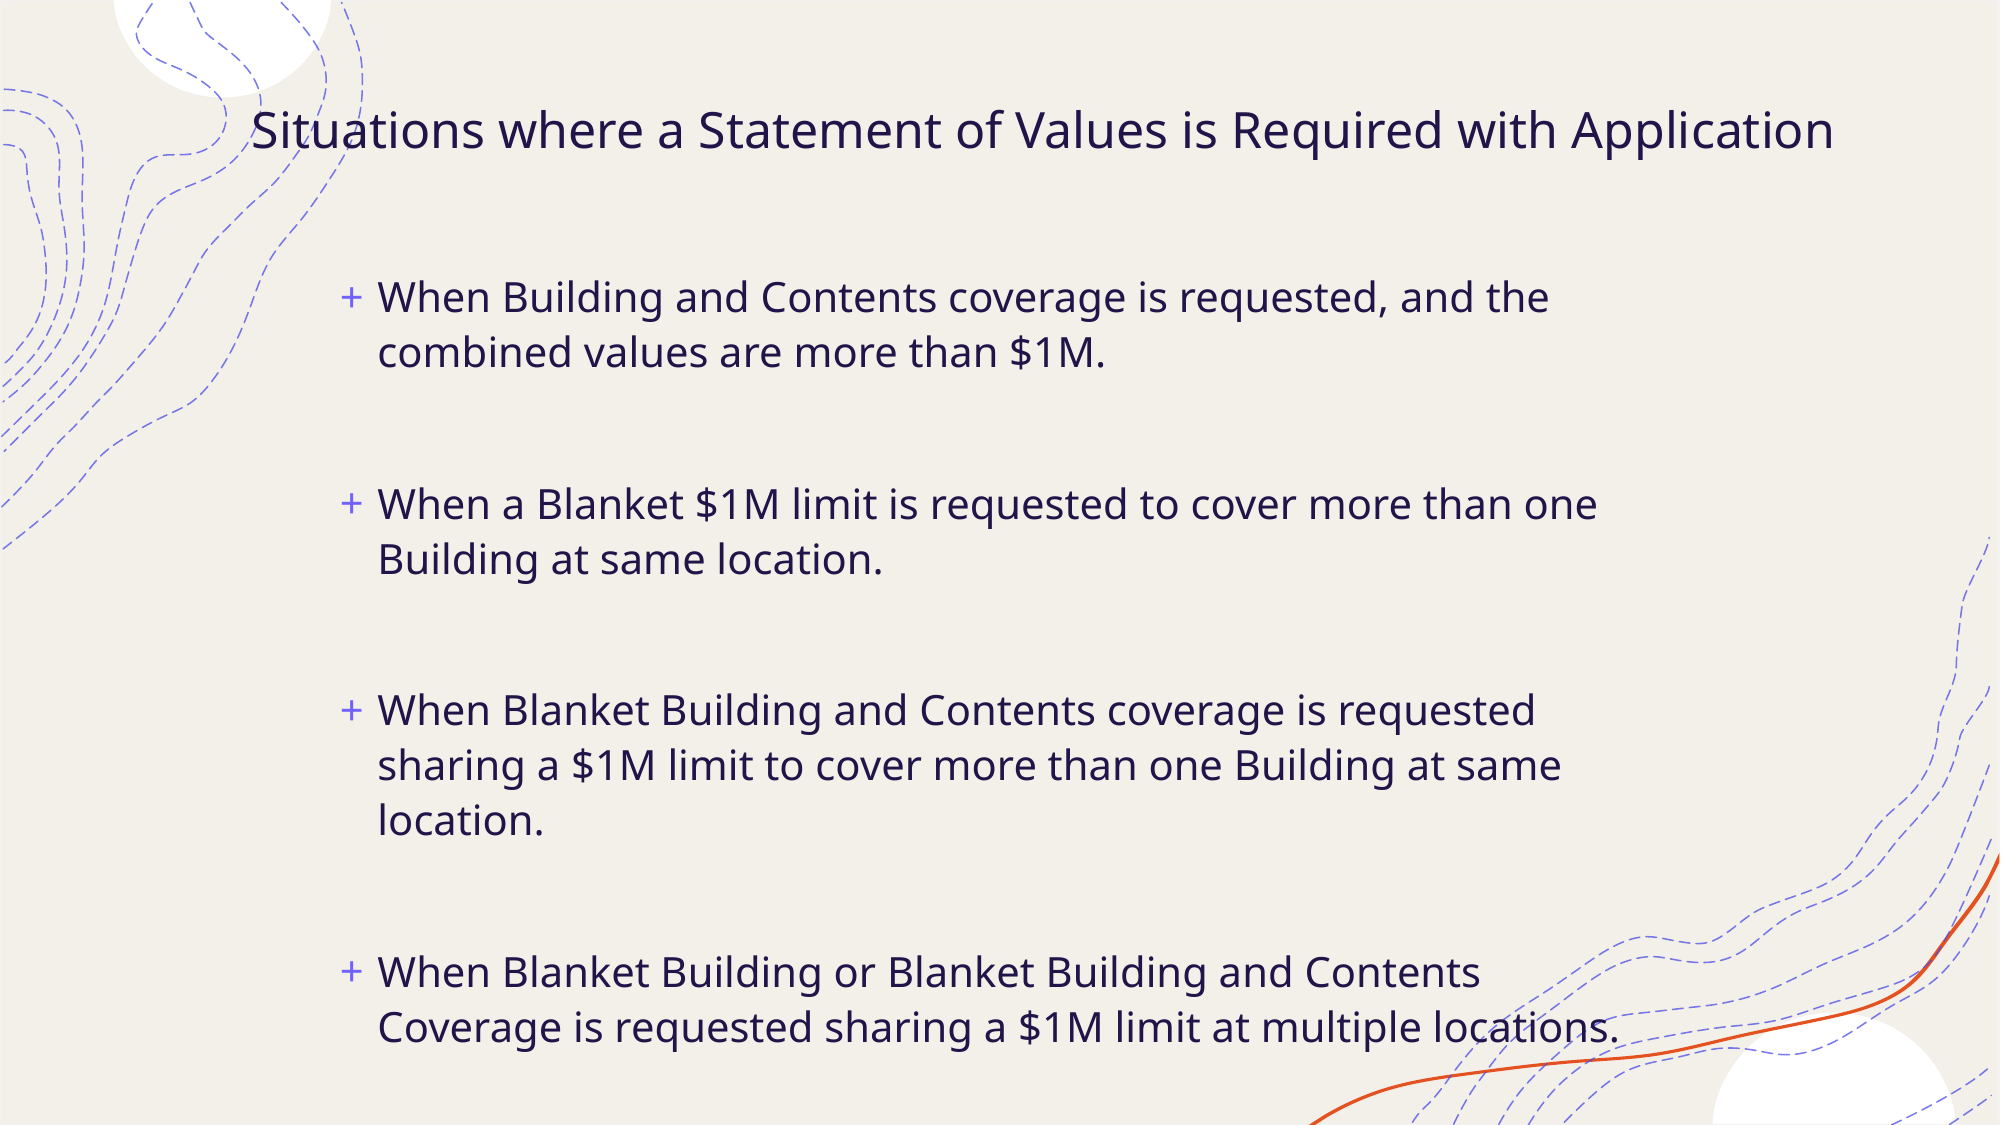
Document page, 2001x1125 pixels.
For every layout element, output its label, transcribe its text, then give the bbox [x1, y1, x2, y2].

list When Building and Contents coverage is requested, and the combined values are more than $1M. When a Blanket $1M limit is requested to cover more than one Building at same location. When Blanket Building and Contents coverage is requested sharing a $1M limit to cover more than one Building at same location. When Blanket Building or Blanket Building and Contents Coverage is requested sharing a $1M limit at multiple locations. [324, 258, 1675, 1032]
title Situations where a Statement of Values is Required with Application [236, 0, 2000, 258]
